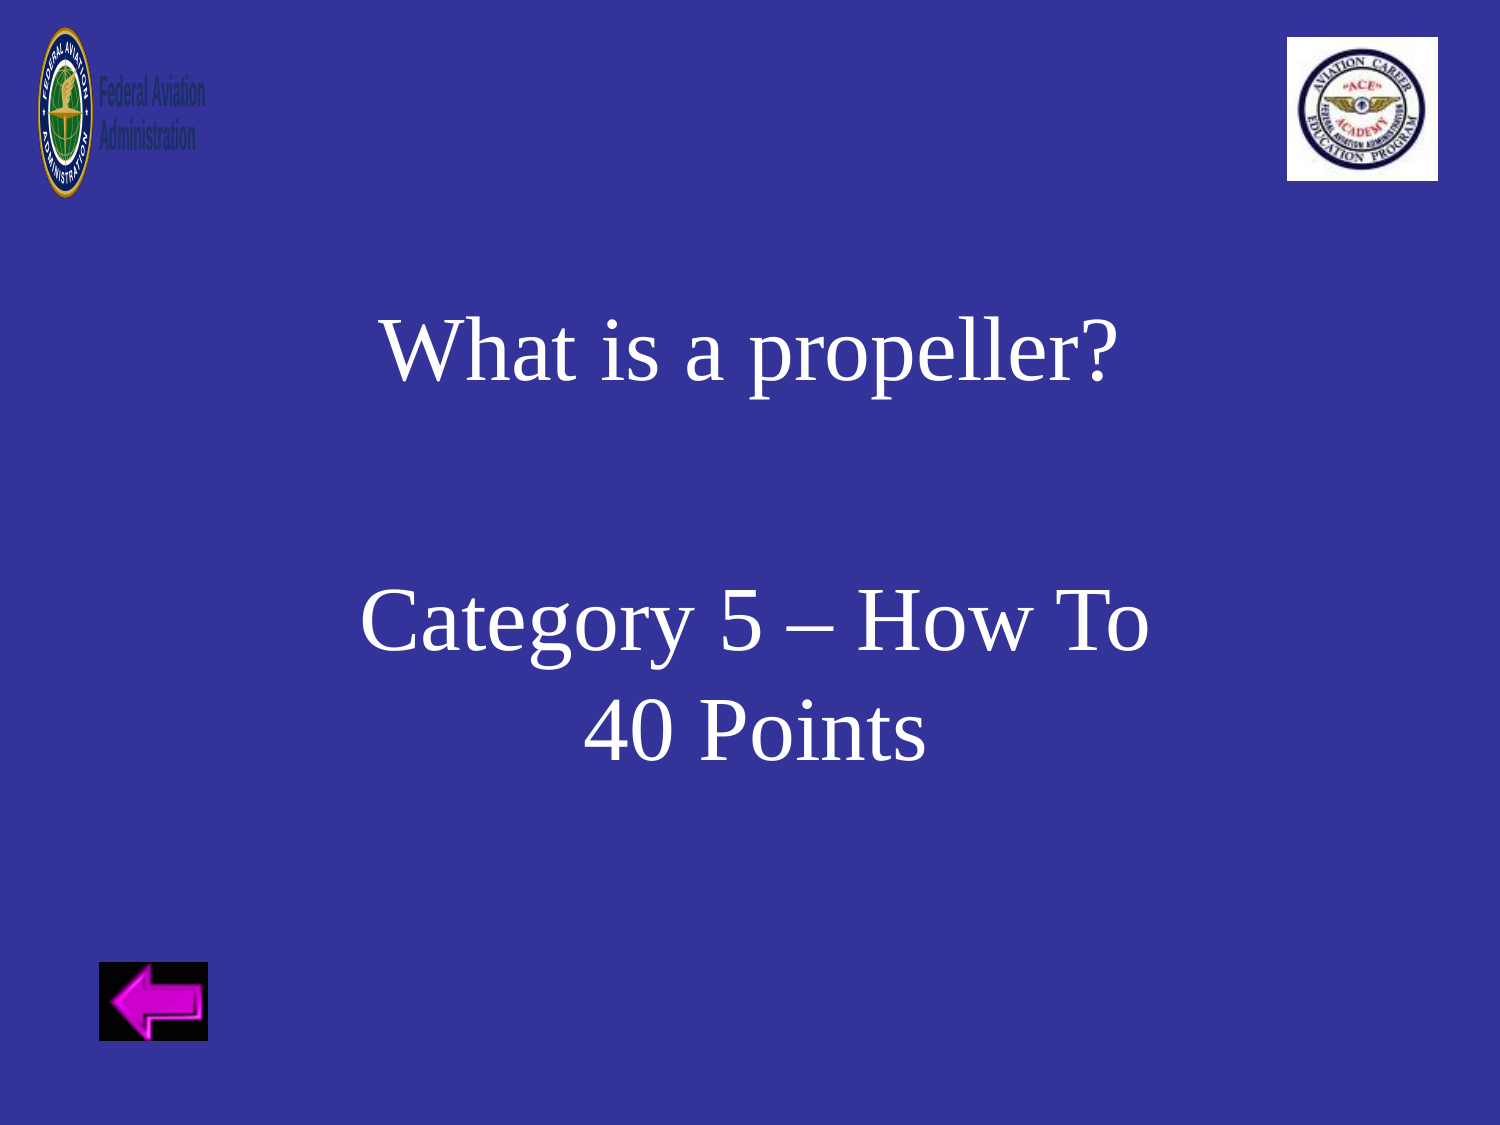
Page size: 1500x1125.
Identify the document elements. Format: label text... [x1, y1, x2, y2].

text_box Category 5 – How To 40 Points [174, 562, 1338, 775]
picture [1287, 37, 1438, 181]
title What is a propeller? [306, 249, 1194, 438]
picture [99, 962, 208, 1041]
